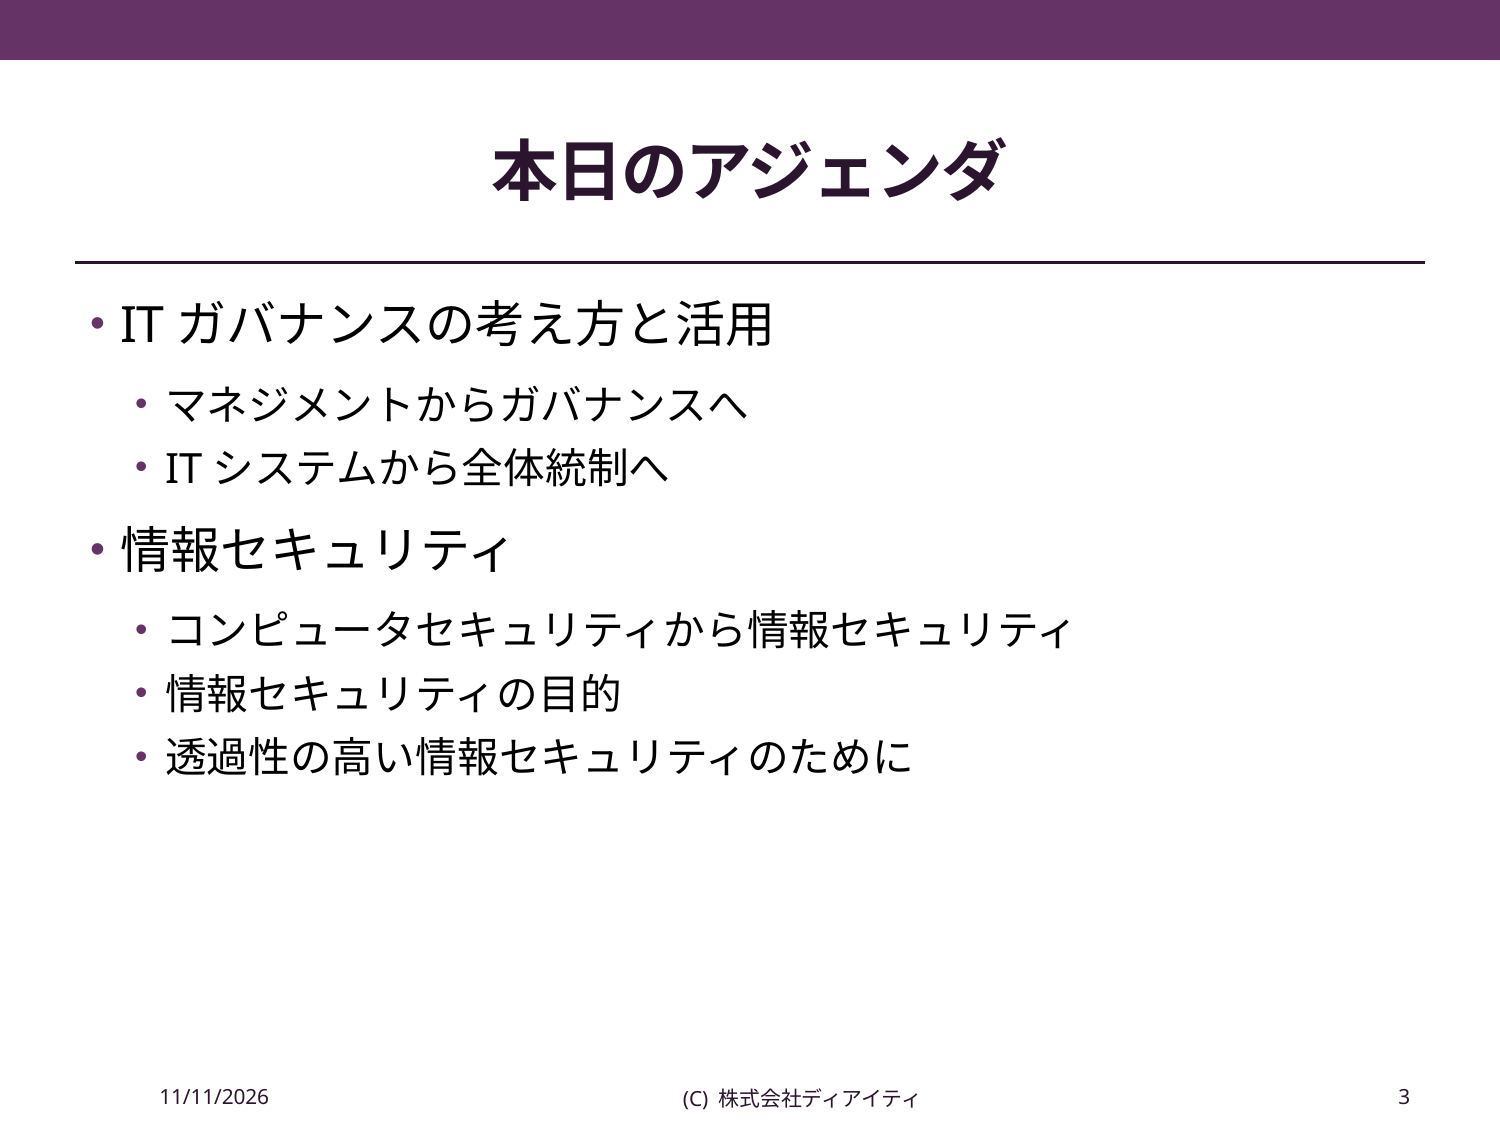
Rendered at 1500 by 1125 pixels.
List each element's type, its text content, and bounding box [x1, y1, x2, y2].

title 本日のアジェンダ [75, 87, 1425, 250]
footer (C) 株式会社ディアイティ [367, 1071, 1238, 1125]
list ITガバナンスの考え方と活用 マネジメントからガバナンスへ ITシステムから全体統制へ 情報セキュリティ コンピュータセキュリティから情報セキュリティ 情報セキュリティの目的 透過性の高い情報セキュリティのために [75, 278, 1425, 1063]
slide_number 3 [1250, 1071, 1425, 1125]
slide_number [75, 1071, 354, 1125]
